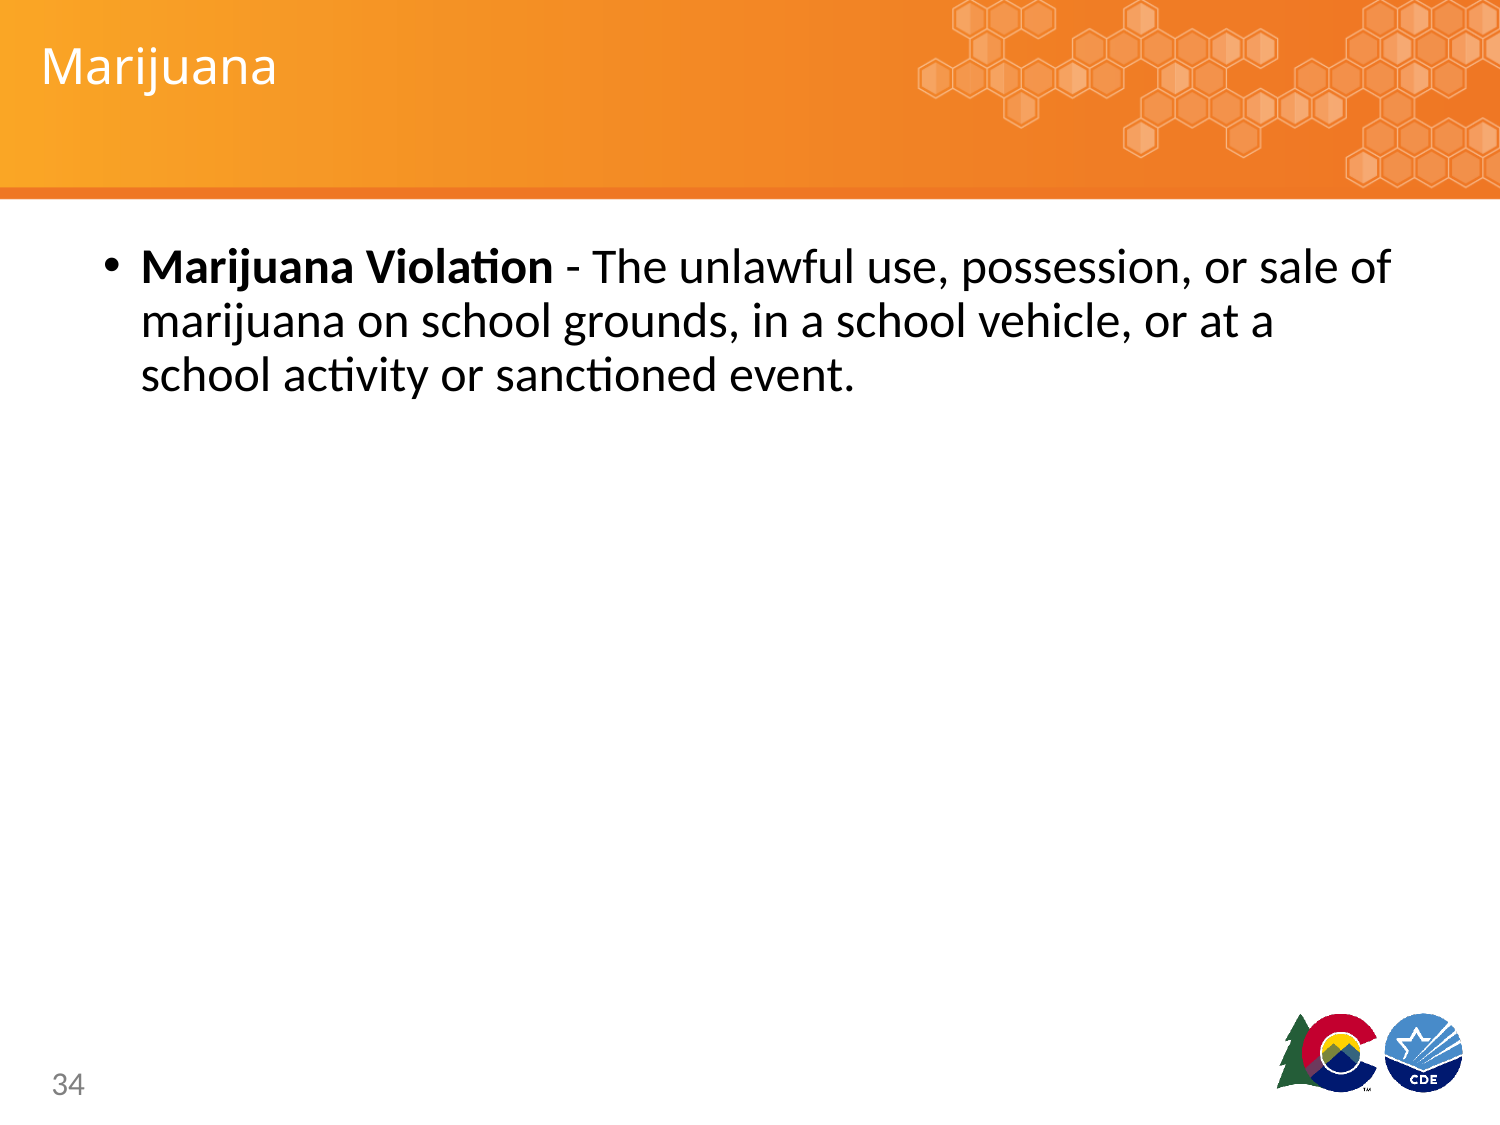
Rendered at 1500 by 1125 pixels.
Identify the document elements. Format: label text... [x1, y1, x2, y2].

slide_number 34 [36, 1054, 375, 1115]
list Marijuana Violation - The unlawful use, possession, or sale of marijuana on school grounds, in a school vehicle, or at a school activity or sanctioned event. [103, 239, 1397, 1002]
title Marijuana [40, 41, 1038, 166]
picture [1275, 1012, 1463, 1093]
picture [0, 0, 1500, 200]
